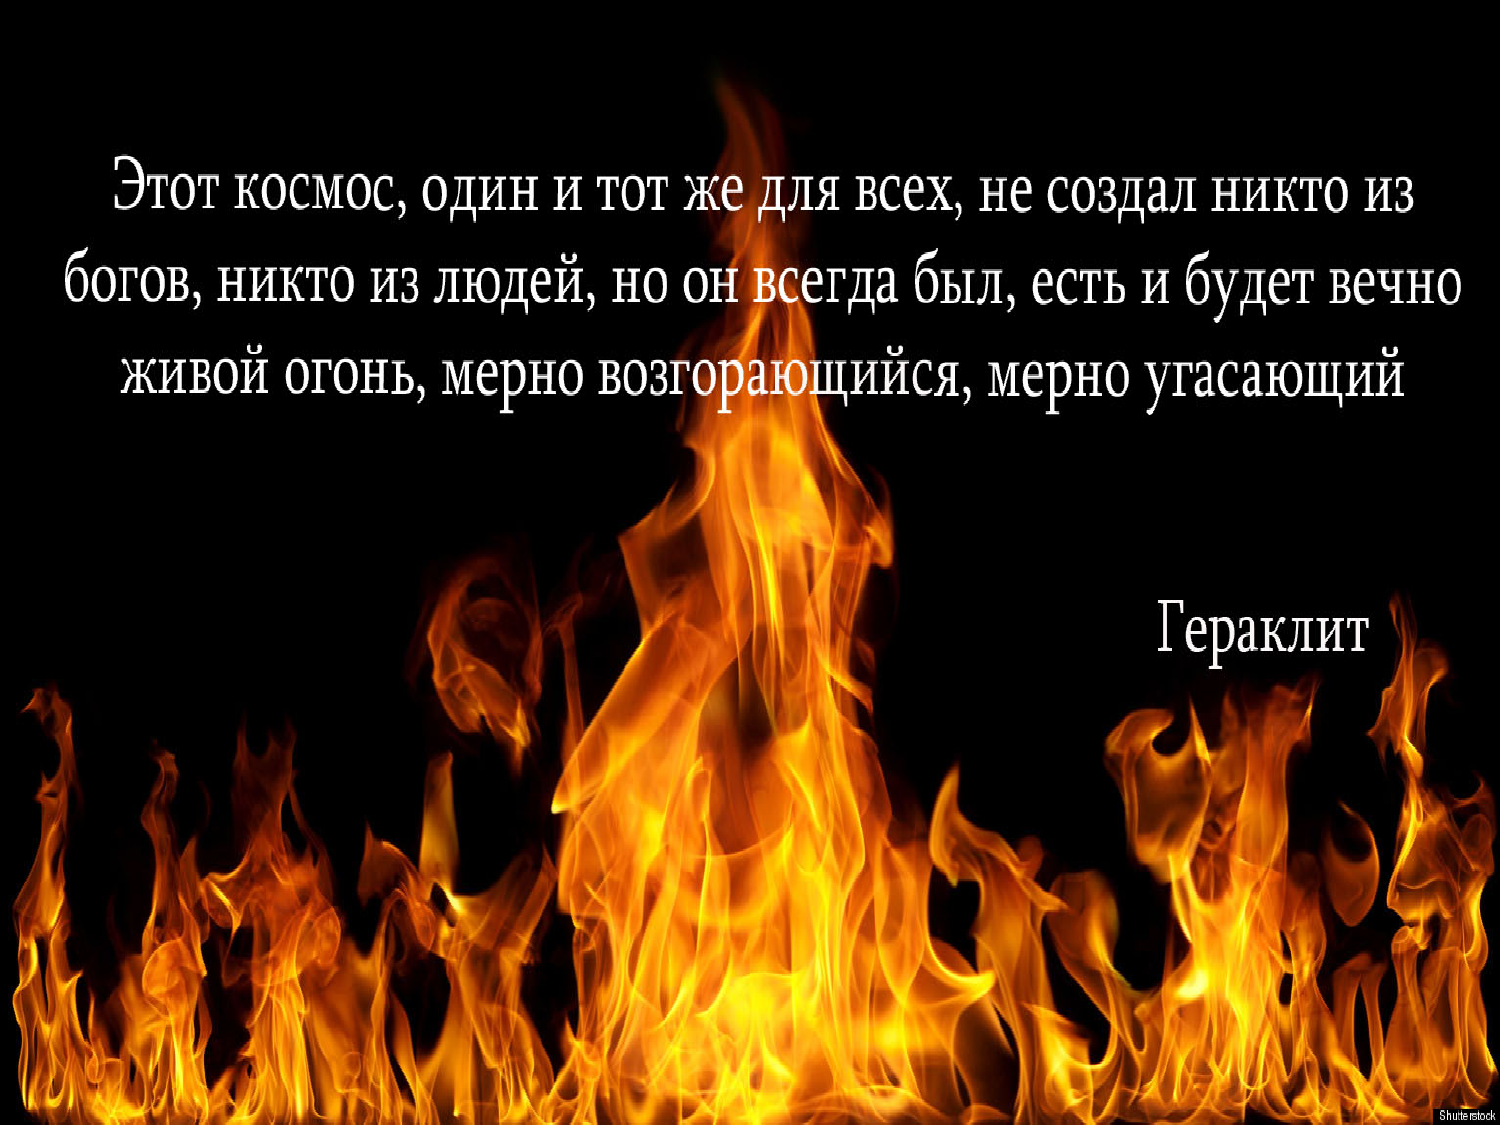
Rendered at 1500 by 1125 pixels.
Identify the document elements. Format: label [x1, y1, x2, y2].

list [0, 0, 1500, 1125]
